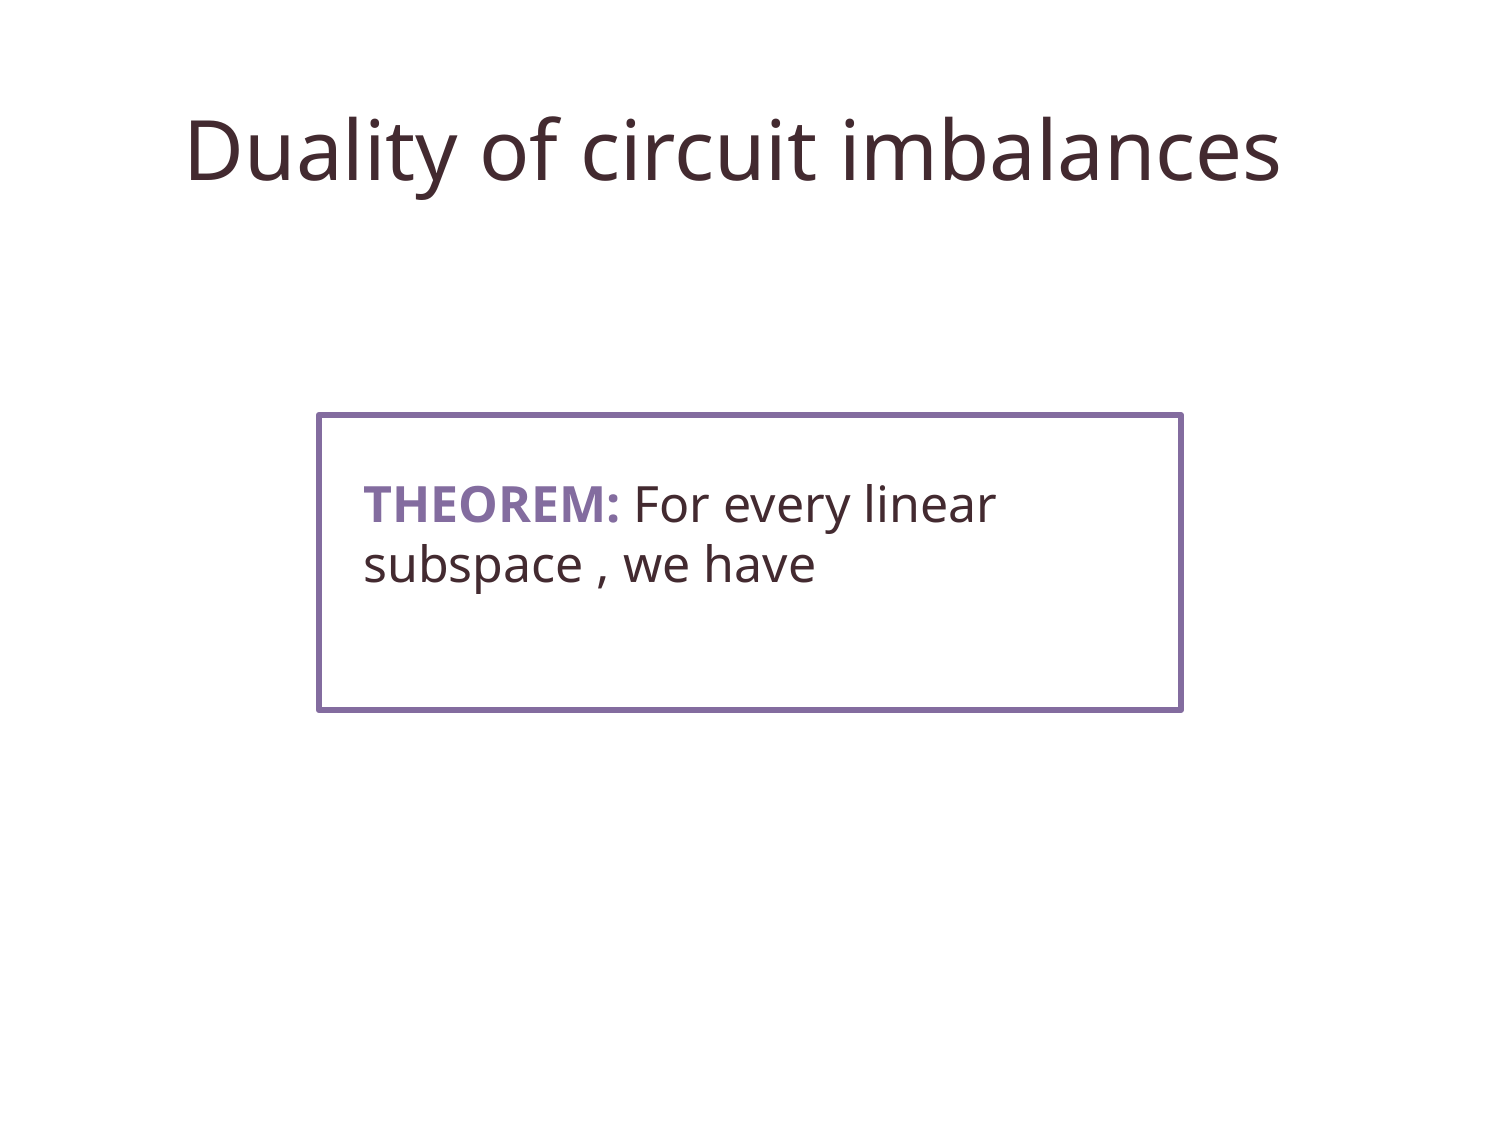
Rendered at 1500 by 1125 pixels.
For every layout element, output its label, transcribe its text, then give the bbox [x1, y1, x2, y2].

title Duality of circuit imbalances [168, 101, 1403, 244]
